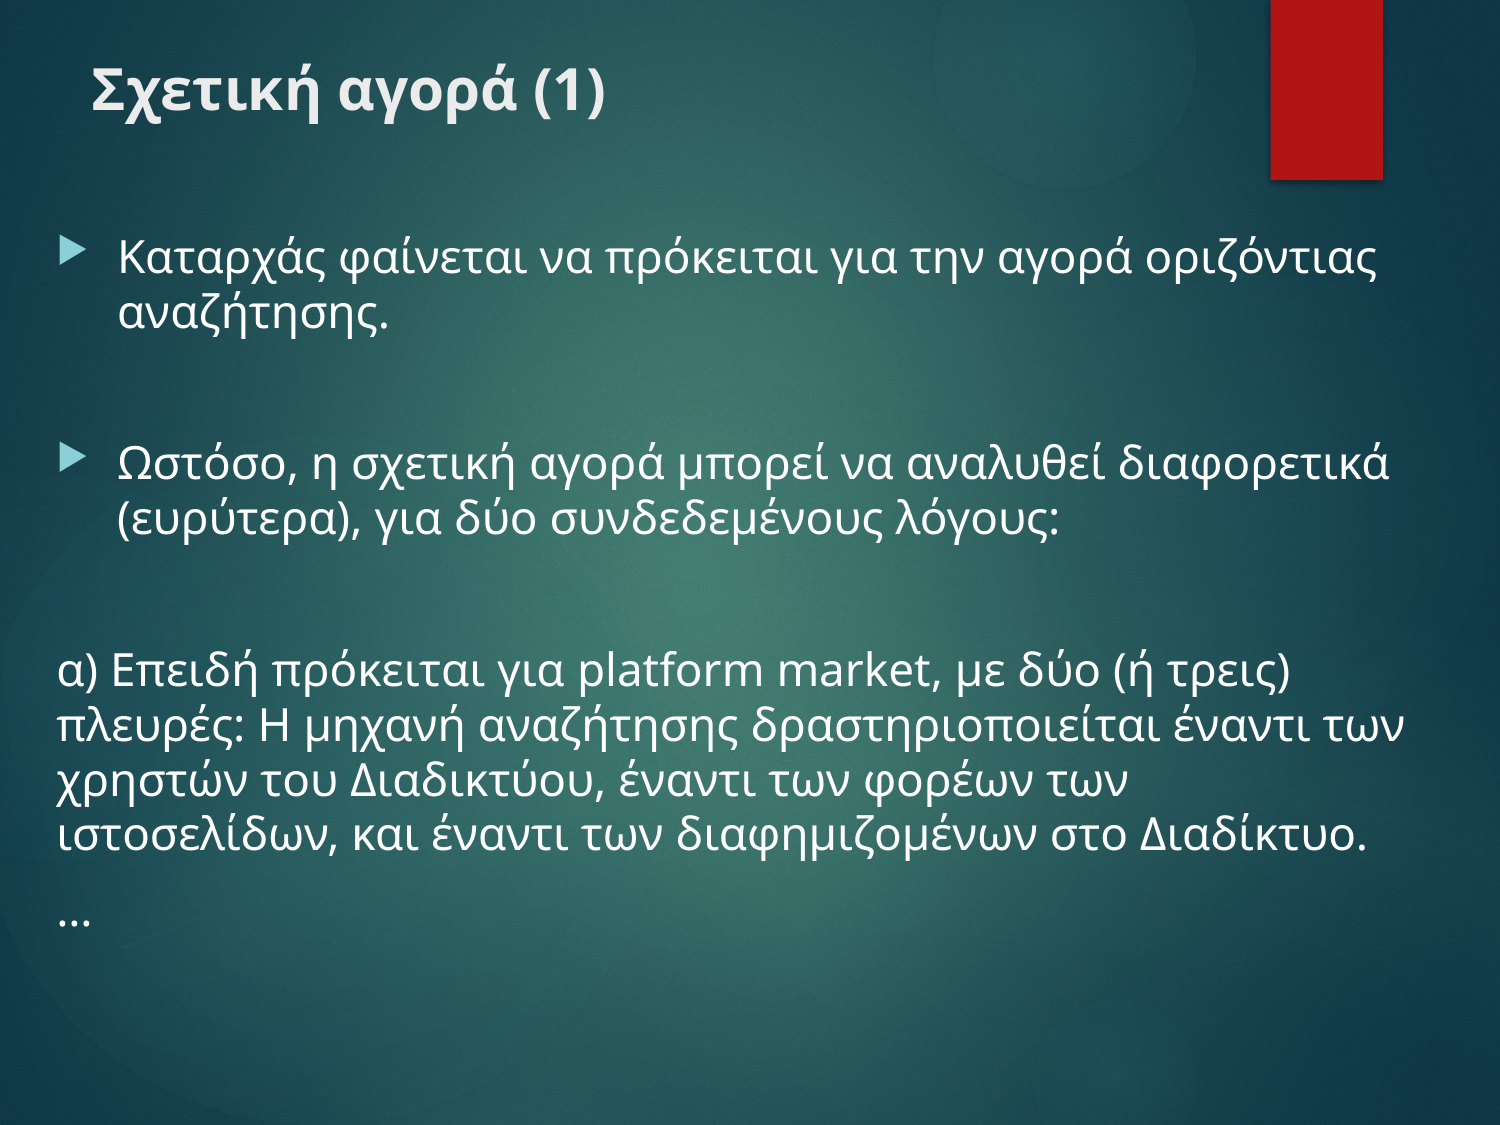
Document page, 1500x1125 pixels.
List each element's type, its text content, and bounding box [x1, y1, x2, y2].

list Καταρχάς φαίνεται να πρόκειται για την αγορά οριζόντιας αναζήτησης. Ωστόσο, η σχετική αγορά μπορεί να αναλυθεί διαφορετικά (ευρύτερα), για δύο συνδεδεμένους λόγους: α) Επειδή πρόκειται για platform market, με δύο (ή τρεις) πλευρές: Η μηχανή αναζήτησης δραστηριοποιείται έναντι των χρηστών του Διαδικτύου, έναντι των φορέων των ιστοσελίδων, και έναντι των διαφημιζομένων στο Διαδίκτυο. … [41, 219, 1425, 1047]
title Σχετική αγορά (1) [76, 45, 1425, 185]
